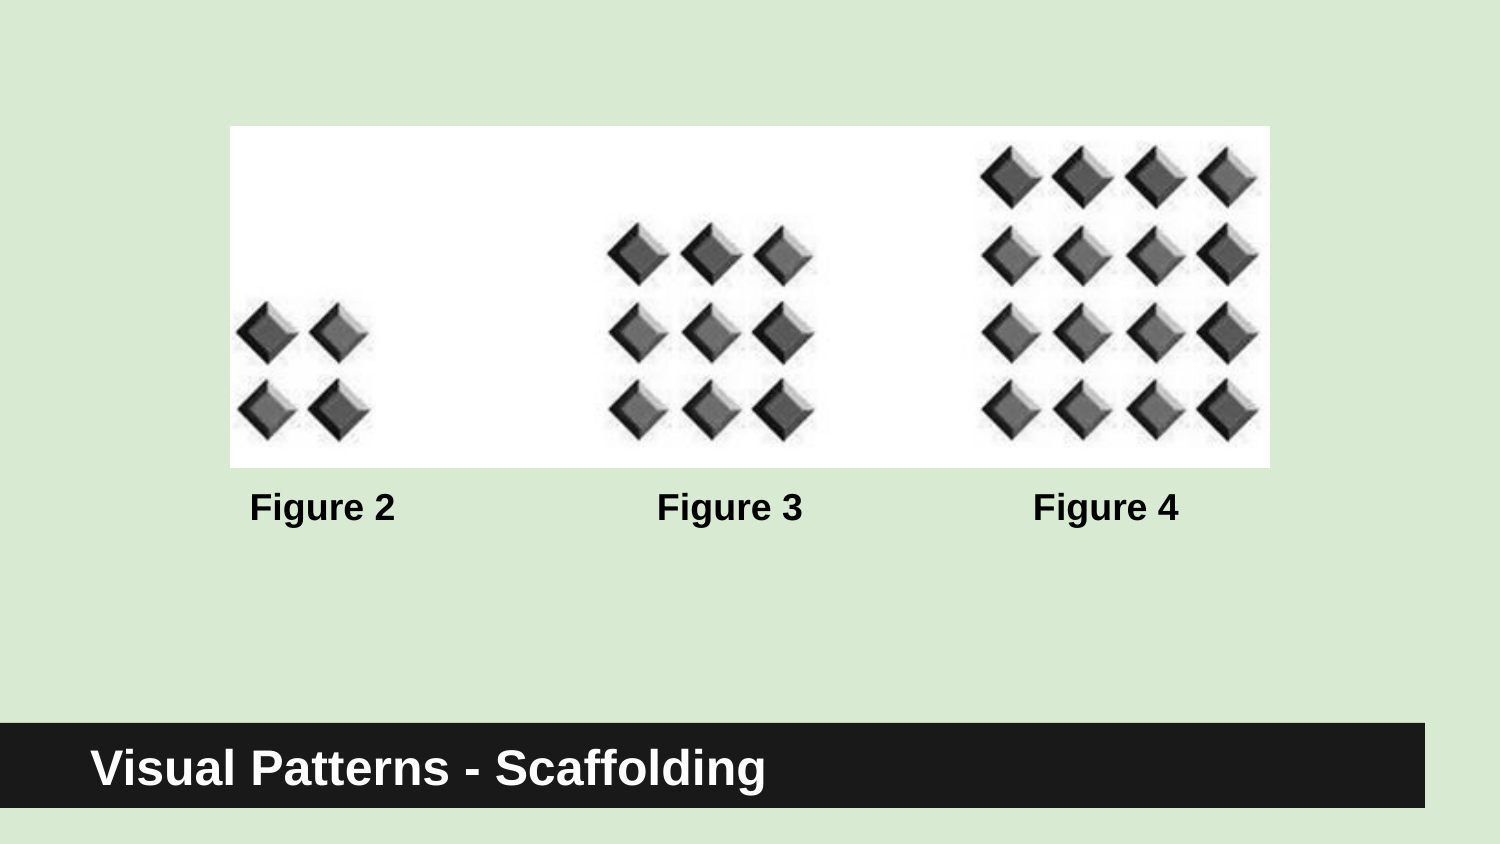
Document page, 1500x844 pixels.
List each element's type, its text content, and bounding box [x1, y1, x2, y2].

list Visual Patterns - Scaffolding [75, 722, 1425, 808]
text_box Figure 2 Figure 3 Figure 4 [234, 473, 1274, 536]
picture [229, 125, 1270, 468]
